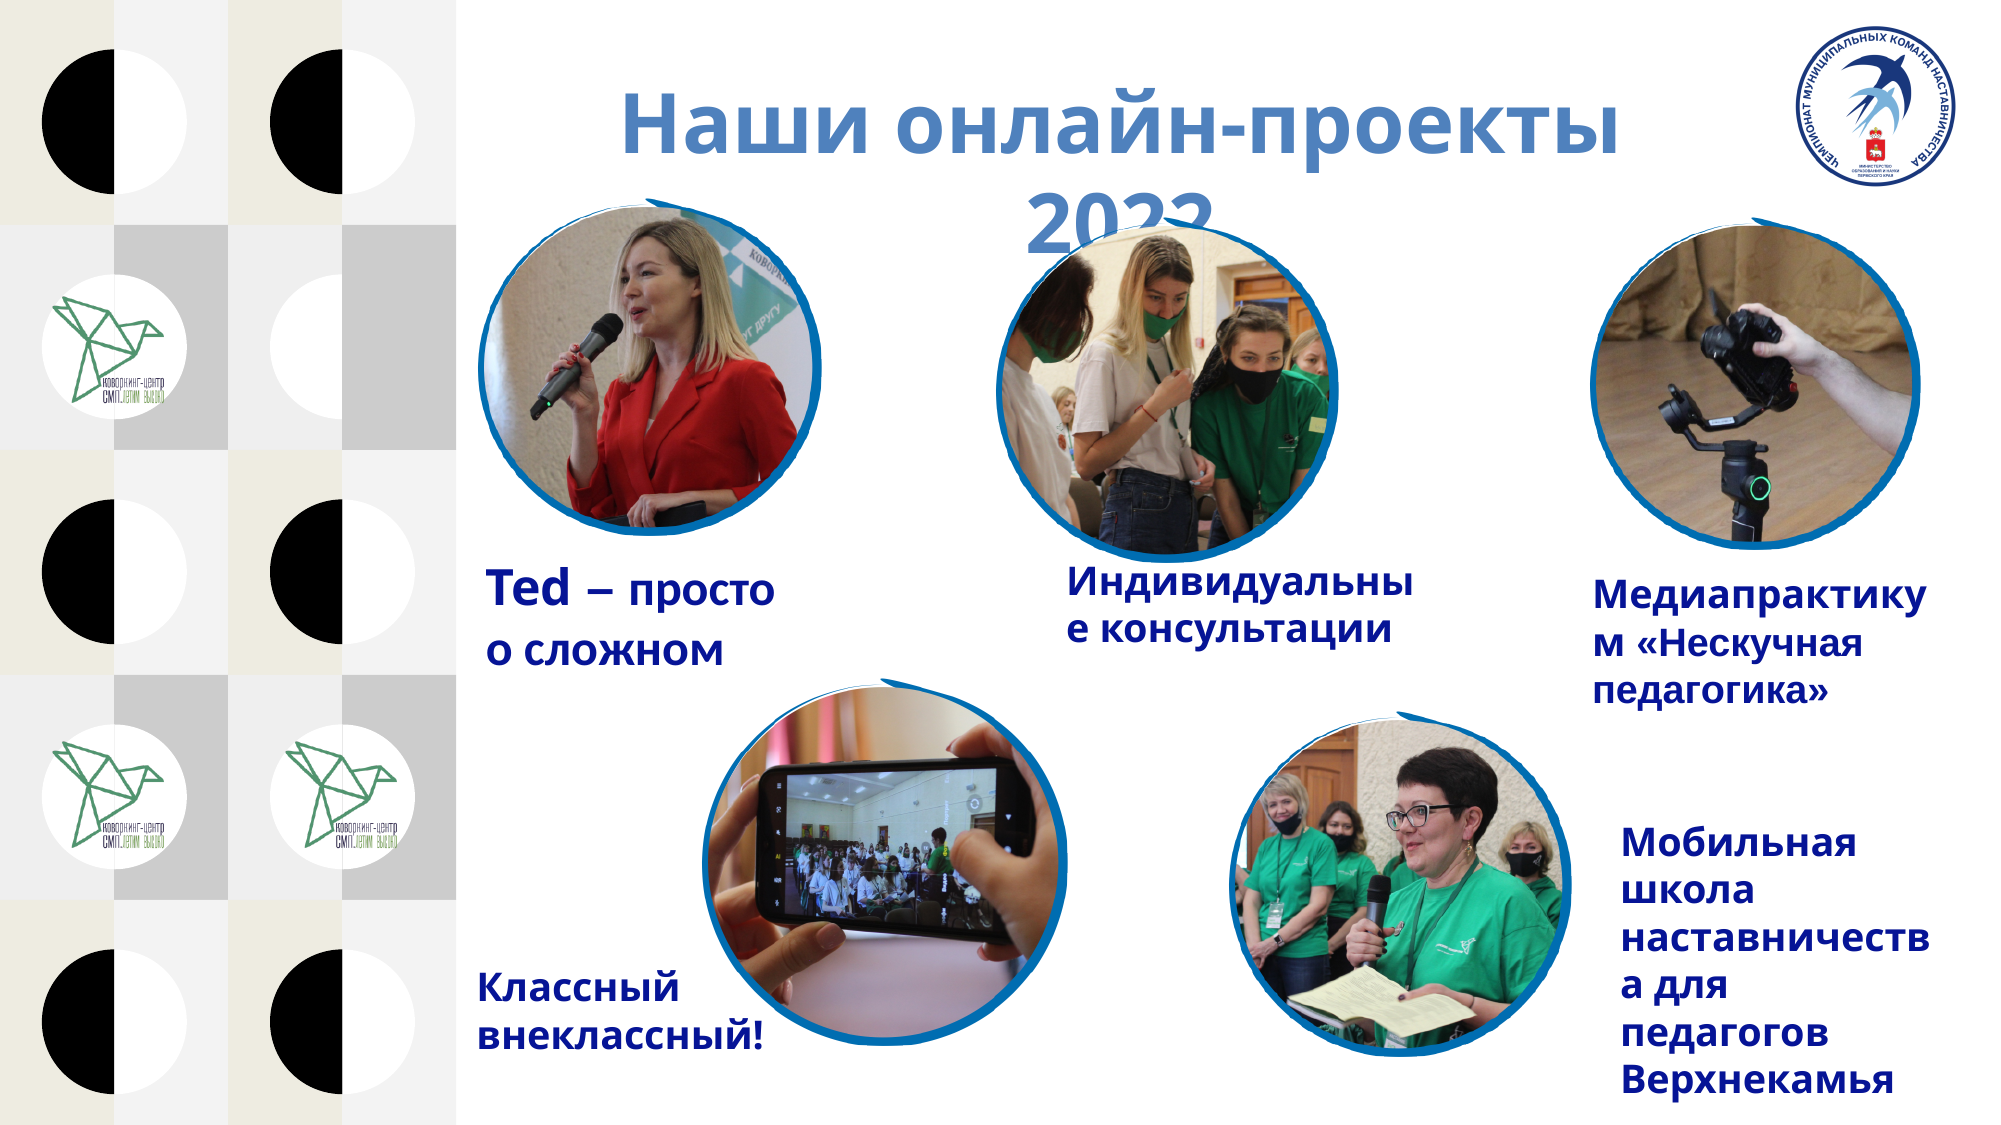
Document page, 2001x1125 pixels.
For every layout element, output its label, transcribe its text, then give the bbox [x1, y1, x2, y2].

text_box Наши онлайн-проекты 2022 [503, 49, 1738, 290]
picture [19, 284, 204, 419]
picture [1227, 711, 1573, 1057]
text_box Ted – просто о сложном [465, 535, 928, 696]
picture [994, 217, 1340, 563]
picture [252, 729, 437, 865]
text_box Мобильная школа наставничества для педагогов Верхнекамья [1599, 796, 1963, 1122]
text_box Медиапрактикум «Нескучная педагогика» [1572, 549, 1975, 780]
text_box Классный внеклассный! [456, 942, 800, 1078]
picture [477, 198, 822, 537]
picture [1787, 24, 1963, 193]
picture [1589, 217, 1921, 550]
picture [701, 678, 1068, 1046]
text_box Индивидуальные консультации [1045, 535, 1450, 671]
text_box [342, 224, 457, 450]
picture [19, 729, 204, 865]
